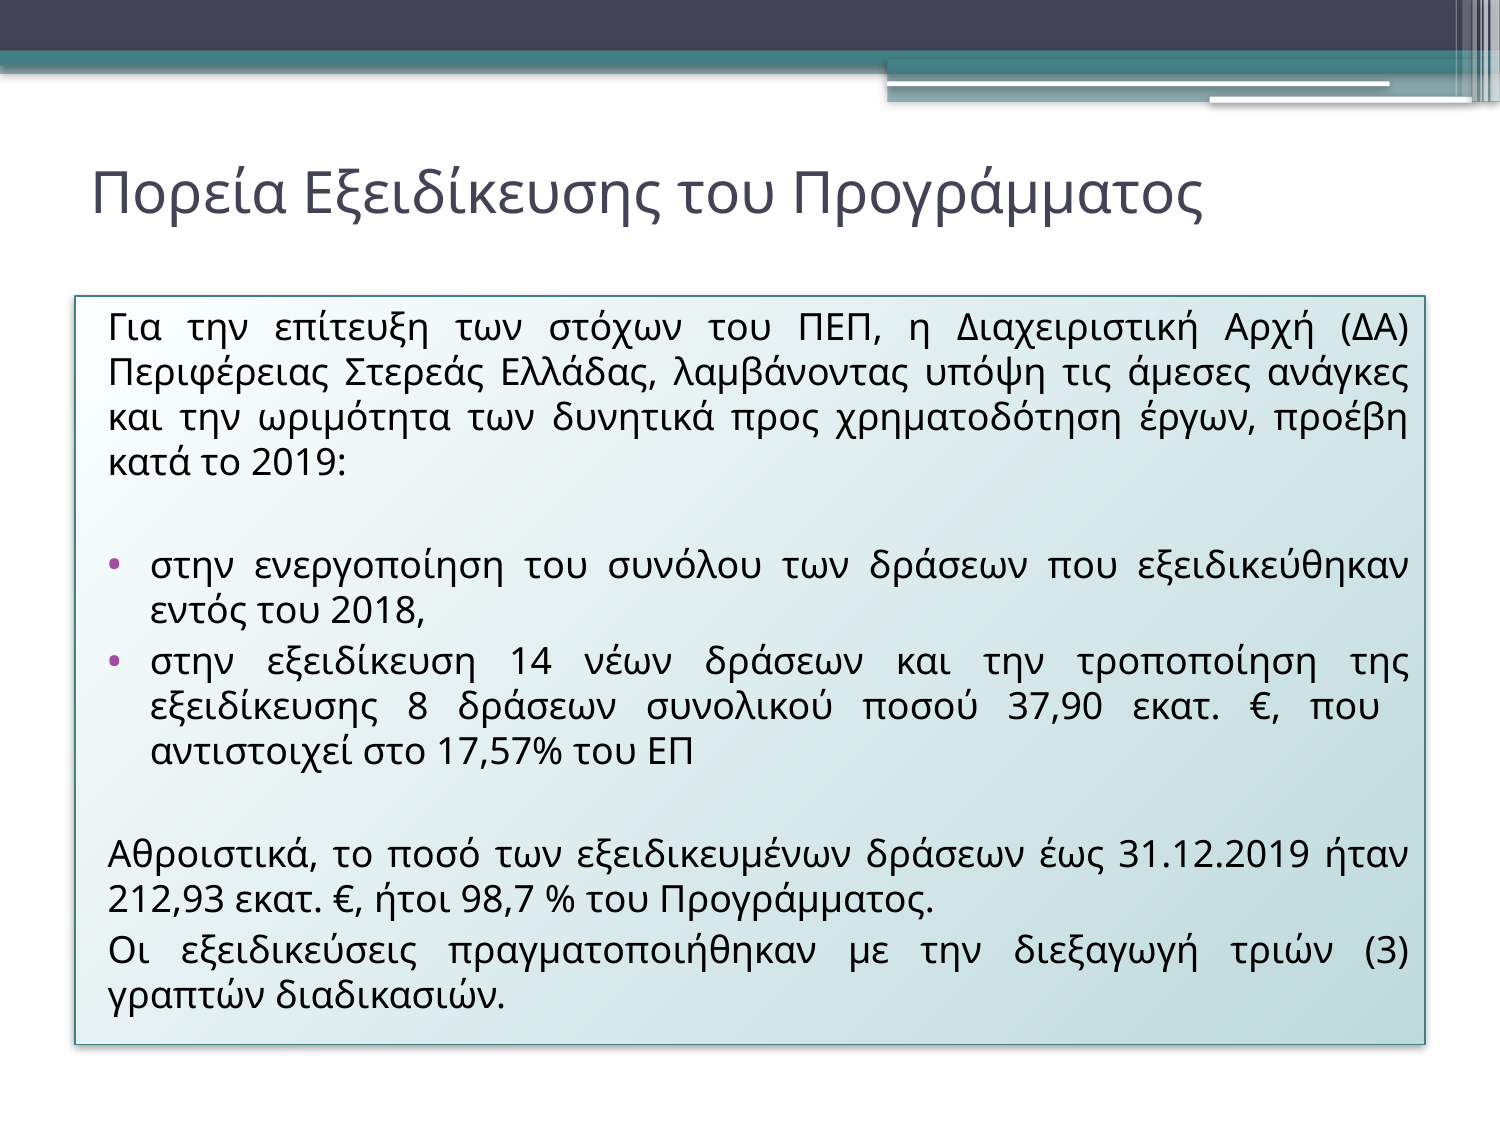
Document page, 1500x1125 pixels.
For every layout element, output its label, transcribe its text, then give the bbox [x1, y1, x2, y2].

text_box Για την επίτευξη των στόχων του ΠΕΠ, η Διαχειριστική Αρχή (ΔΑ) Περιφέρειας Στερεάς Ελλάδας, λαμβάνοντας υπόψη τις άμεσες ανάγκες και την ωριμότητα των δυνητικά προς χρηματοδότηση έργων, προέβη κατά το 2019: στην ενεργοποίηση του συνόλου των δράσεων που εξειδικεύθηκαν εντός του 2018, στην εξειδίκευση 14 νέων δράσεων και την τροποποίηση της εξειδίκευσης 8 δράσεων συνολικού ποσού 37,90 εκατ. €, που αντιστοιχεί στο 17,57% του ΕΠ Αθροιστικά, το ποσό των εξειδικευμένων δράσεων έως 31.12.2019 ήταν 212,93 εκατ. €, ήτοι 98,7 % του Προγράμματος. Οι εξειδικεύσεις πραγματοποιήθηκαν με την διεξαγωγή τριών (3) γραπτών διαδικασιών. [74, 295, 1426, 1045]
title Πορεία Εξειδίκευσης του Προγράμματος [74, 125, 1426, 256]
